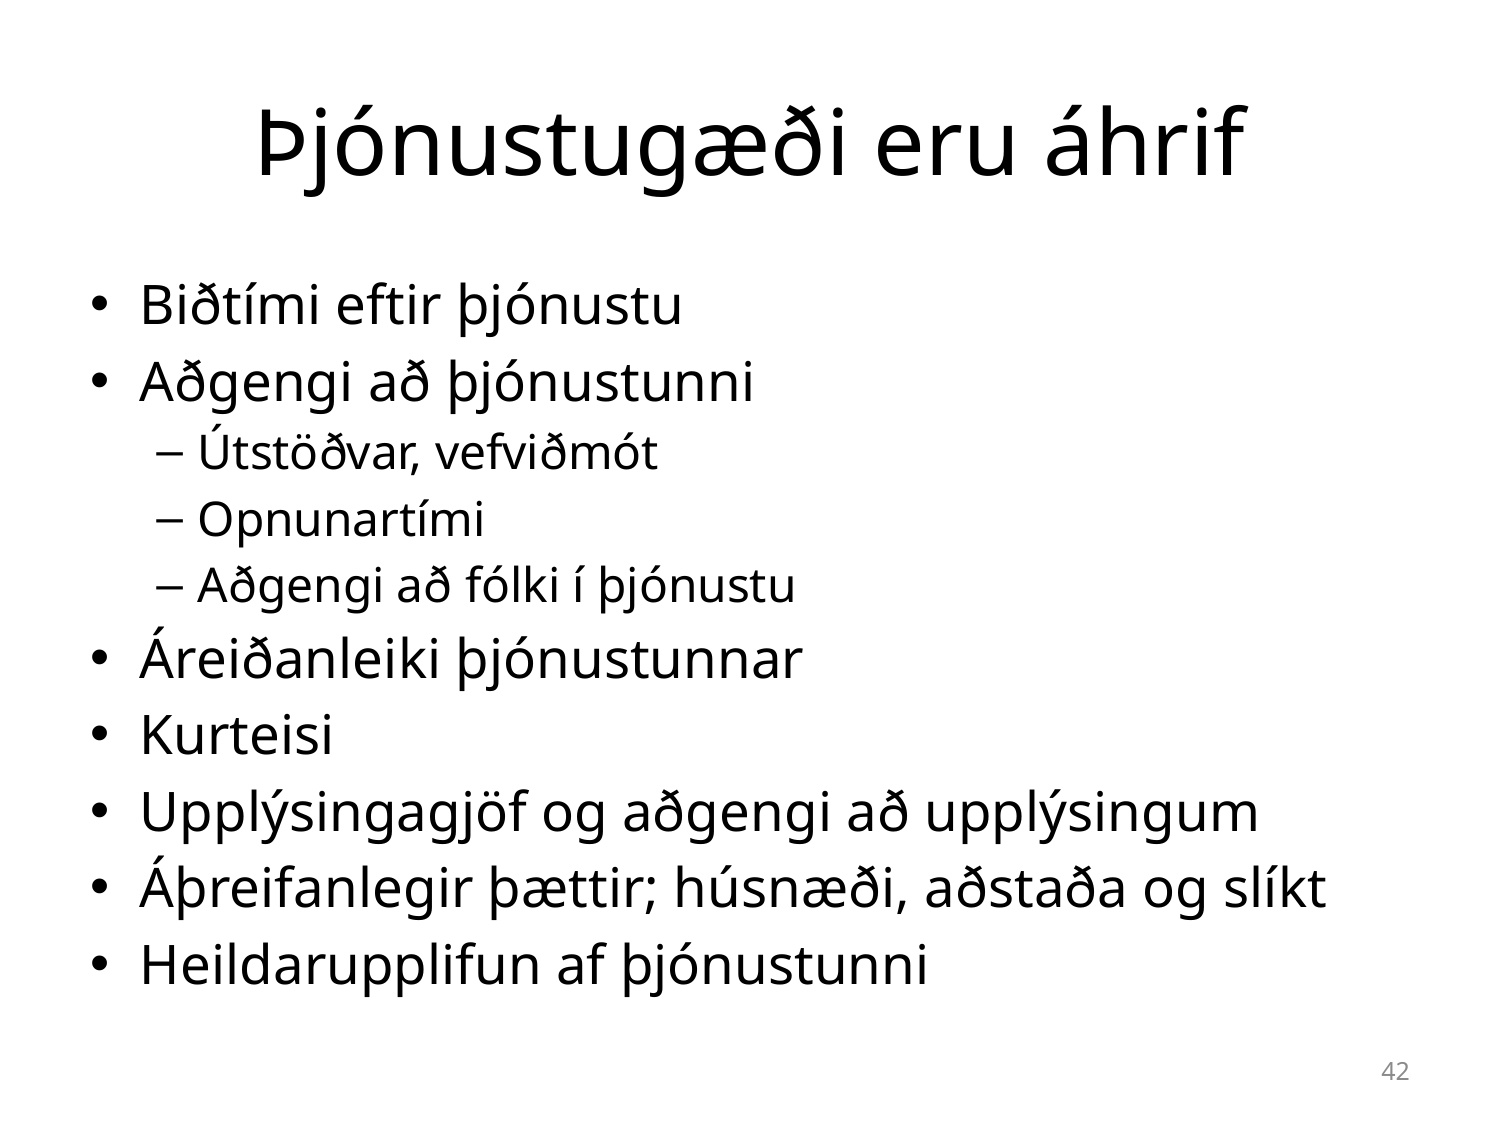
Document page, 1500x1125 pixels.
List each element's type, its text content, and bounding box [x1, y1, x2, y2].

list Biðtími eftir þjónustu Aðgengi að þjónustunni Útstöðvar, vefviðmót Opnunartími Aðgengi að fólki í þjónustu Áreiðanleiki þjónustunnar Kurteisi Upplýsingagjöf og aðgengi að upplýsingum Áþreifanlegir þættir; húsnæði, aðstaða og slíkt Heildarupplifun af þjónustunni [75, 262, 1425, 1005]
title Þjónustugæði eru áhrif [75, 45, 1425, 233]
slide_number 42 [1074, 1042, 1425, 1103]
